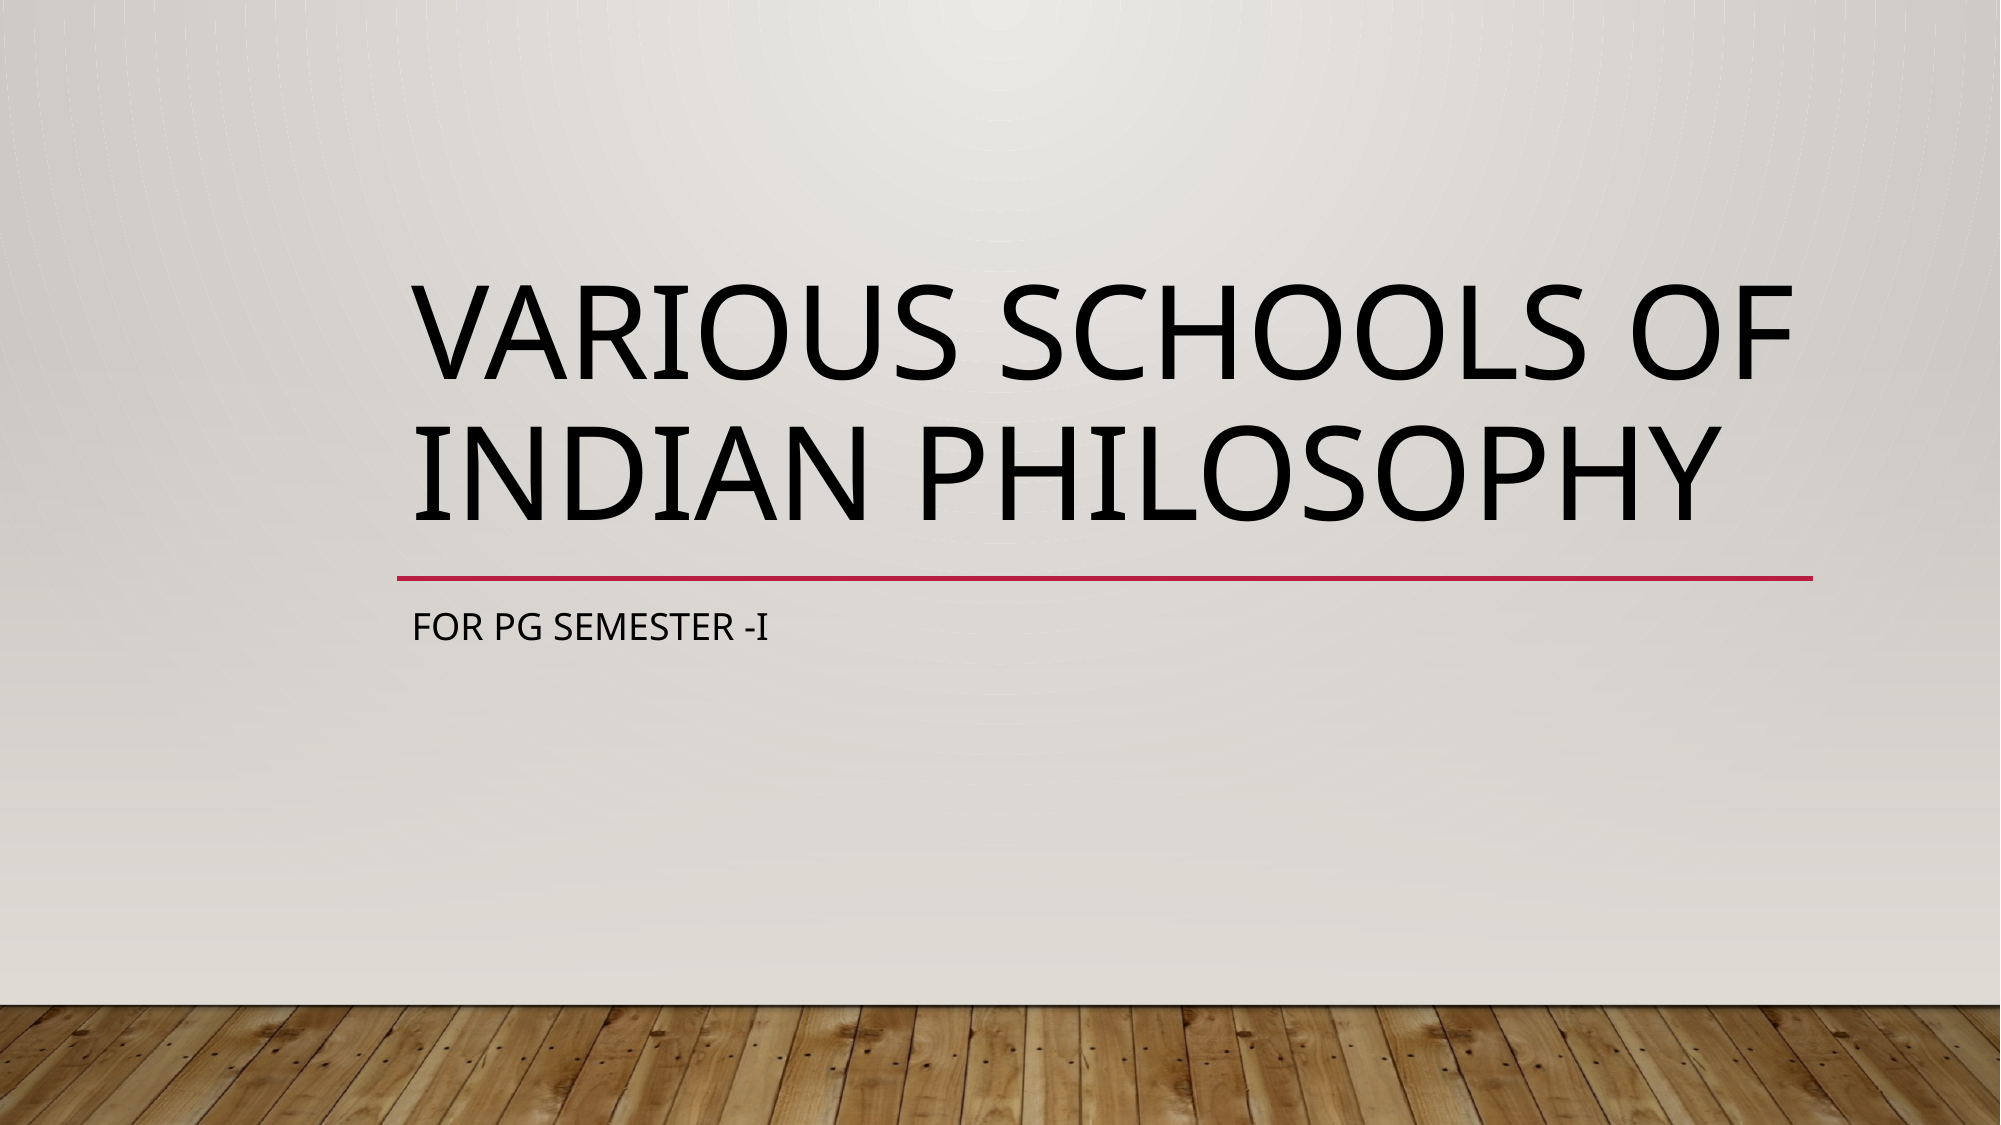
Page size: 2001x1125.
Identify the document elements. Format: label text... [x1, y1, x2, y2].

picture [0, 1005, 2000, 1125]
title VARIOUS SCHOOLS OF INDIAN PHILOSOPHY [396, 131, 1814, 549]
subtitle FOR PG SEMESTER -I [396, 579, 1814, 740]
